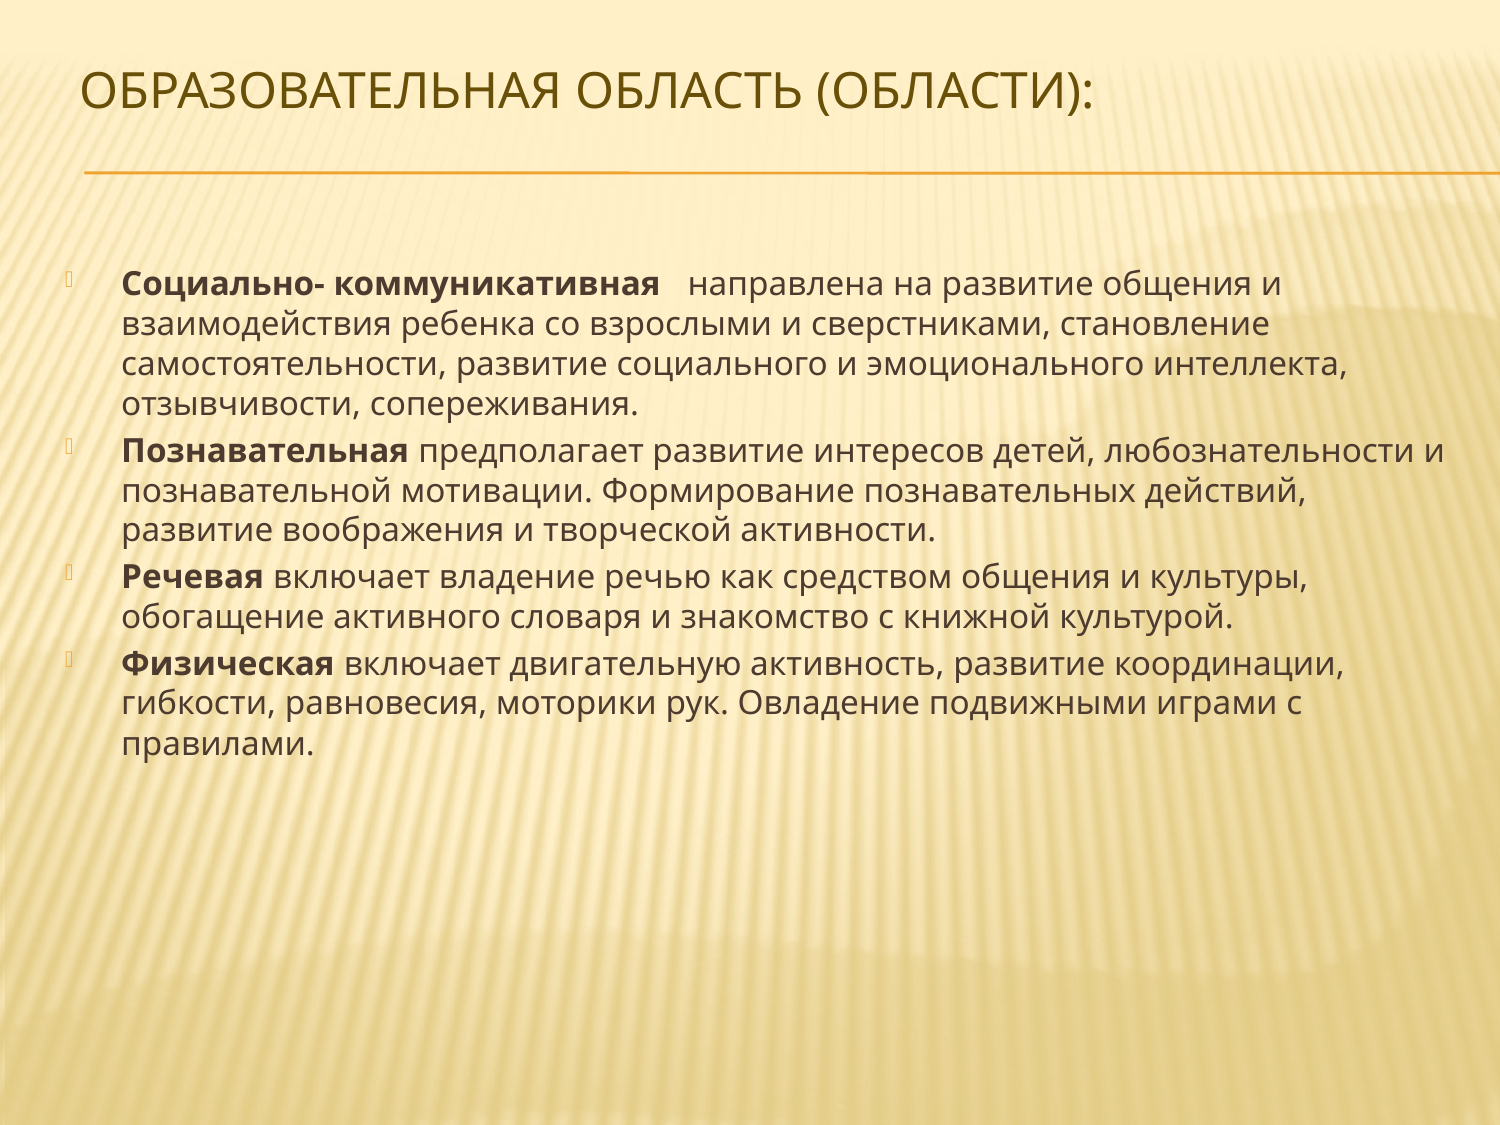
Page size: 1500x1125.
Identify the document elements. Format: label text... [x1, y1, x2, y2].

title Образовательная область (области): [64, 42, 1415, 135]
list Социально- коммуникативная направлена на развитие общения и взаимодействия ребенка со взрослыми и сверстниками, становление самостоятельности, развитие социального и эмоционального интеллекта, отзывчивости, сопереживания. Познавательная предполагает развитие интересов детей, любознательности и познавательной мотивации. Формирование познавательных действий, развитие воображения и творческой активности. Речевая включает владение речью как средством общения и культуры, обогащение активного словаря и знакомство с книжной культурой. Физическая включает двигательную активность, развитие координации, гибкости, равновесия, моторики рук. Овладение подвижными играми с правилами. [49, 254, 1476, 998]
